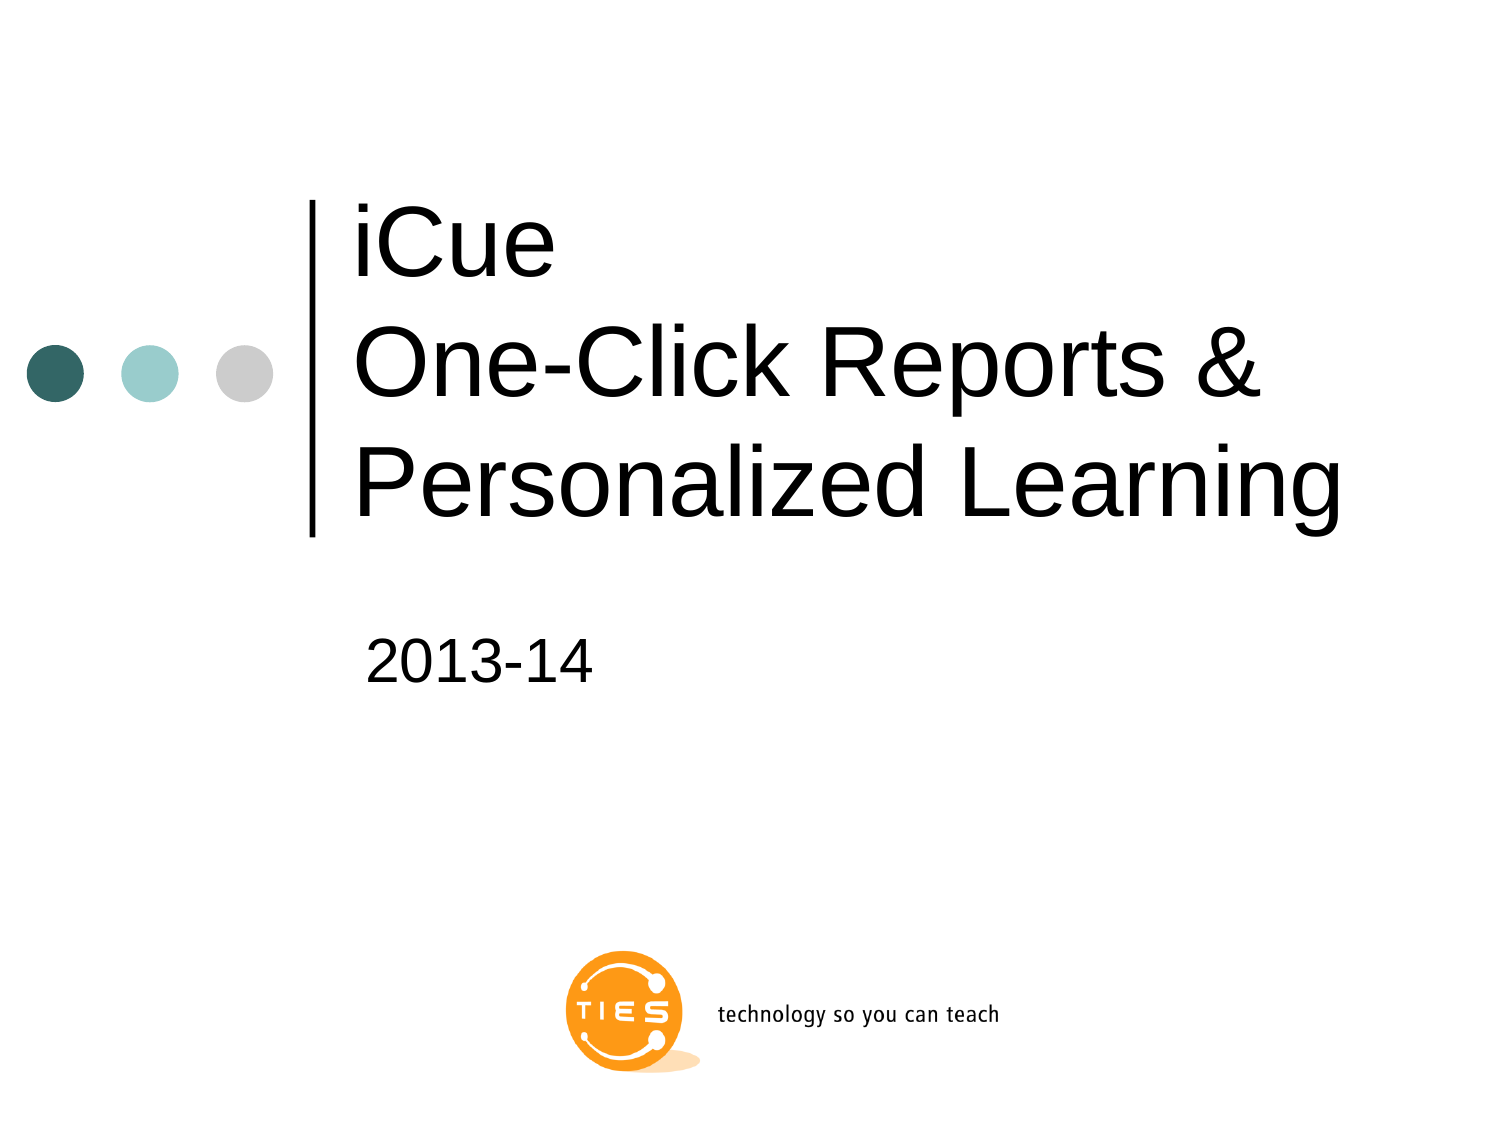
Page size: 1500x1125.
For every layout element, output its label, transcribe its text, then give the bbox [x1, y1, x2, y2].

subtitle 2013-14 [349, 612, 1413, 938]
picture [562, 949, 1000, 1075]
title iCue One-Click Reports & Personalized Learning [337, 112, 1401, 601]
